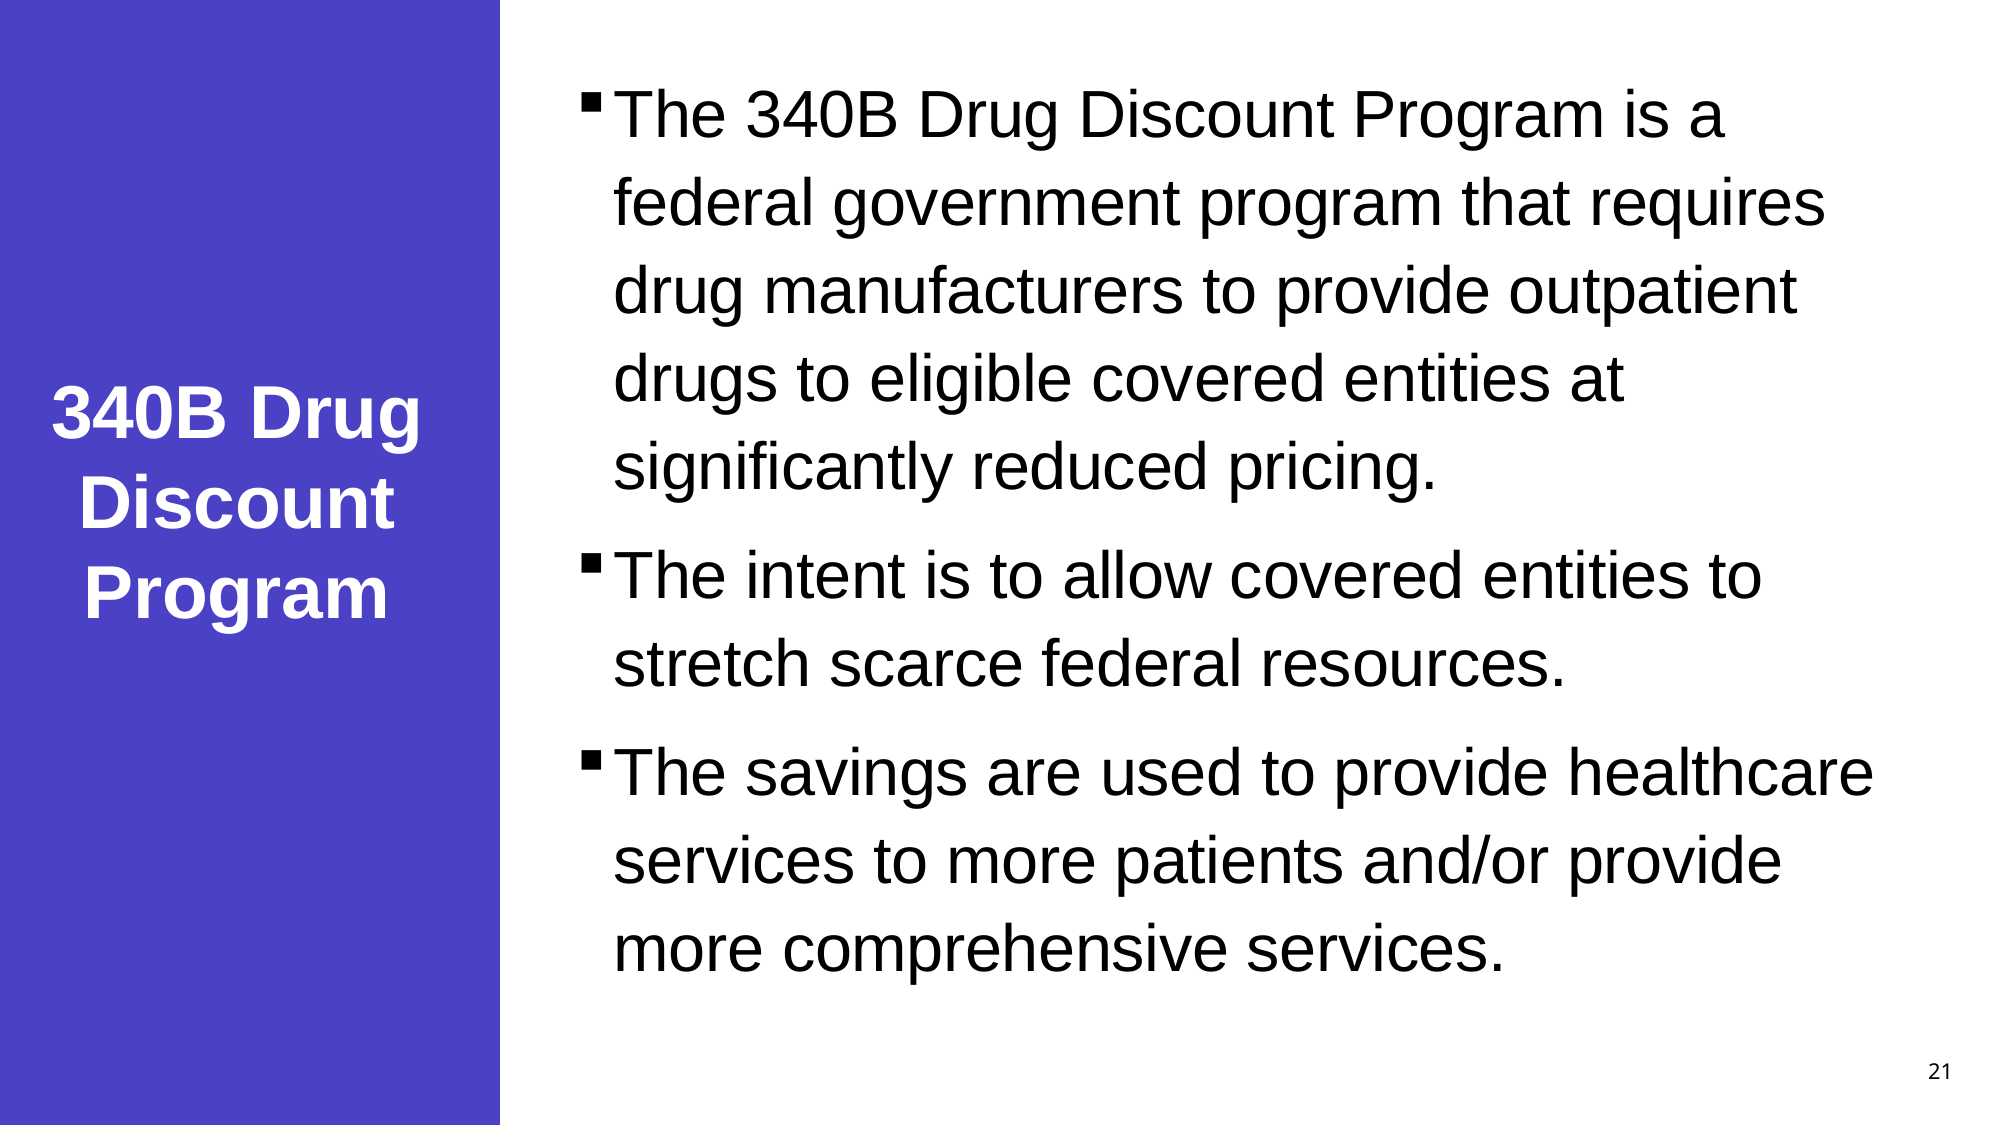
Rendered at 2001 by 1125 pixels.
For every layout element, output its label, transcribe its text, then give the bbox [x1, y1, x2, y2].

slide_number 21 [1864, 1042, 1968, 1103]
list The 340B Drug Discount Program is a federal government program that requires drug manufacturers to provide outpatient drugs to eligible covered entities at significantly reduced pricing. The intent is to allow covered entities to stretch scarce federal resources. The savings are used to provide healthcare services to more patients and/or provide more comprehensive services. [561, 55, 1935, 1055]
title 340B Drug Discount Program [9, 163, 465, 641]
